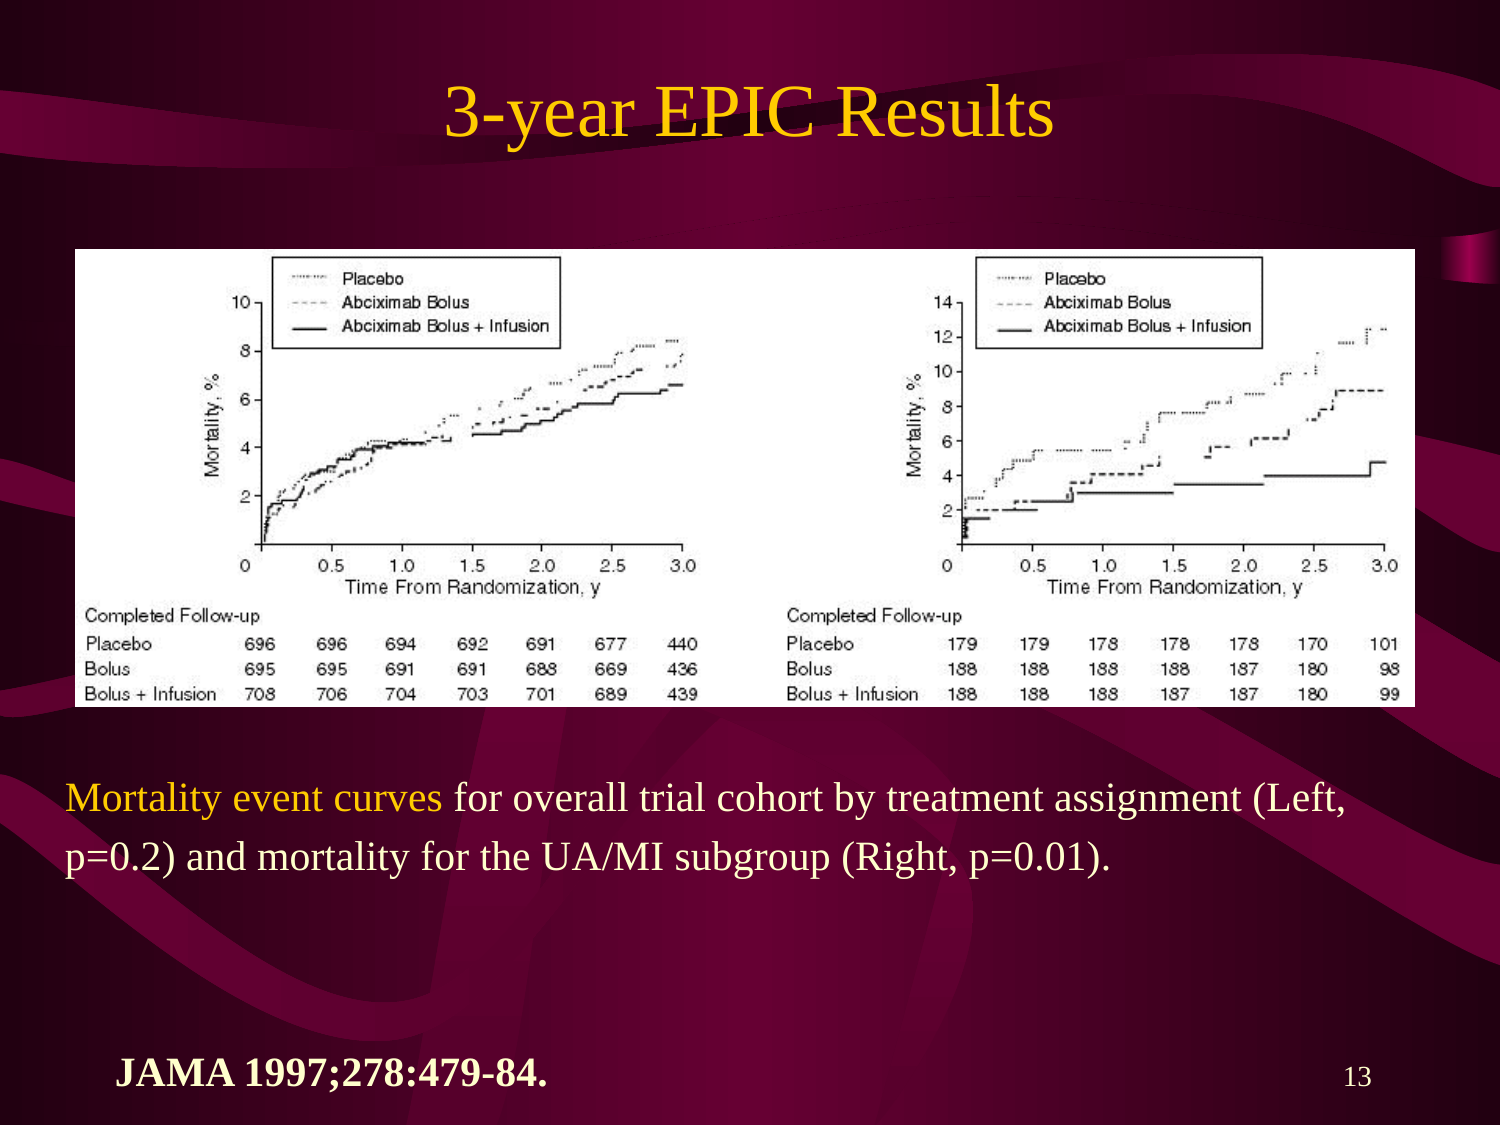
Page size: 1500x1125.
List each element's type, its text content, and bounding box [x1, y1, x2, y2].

picture [74, 249, 1415, 707]
slide_number 13 [1074, 1024, 1388, 1101]
text_box Mortality event curves for overall trial cohort by treatment assignment (Left, p=0.2) and mortality for the UA/MI subgroup (Right, p=0.01). [49, 762, 1413, 888]
text_box JAMA 1997;278:479-84. [99, 1037, 563, 1103]
title 3-year EPIC Results [24, 24, 1476, 188]
